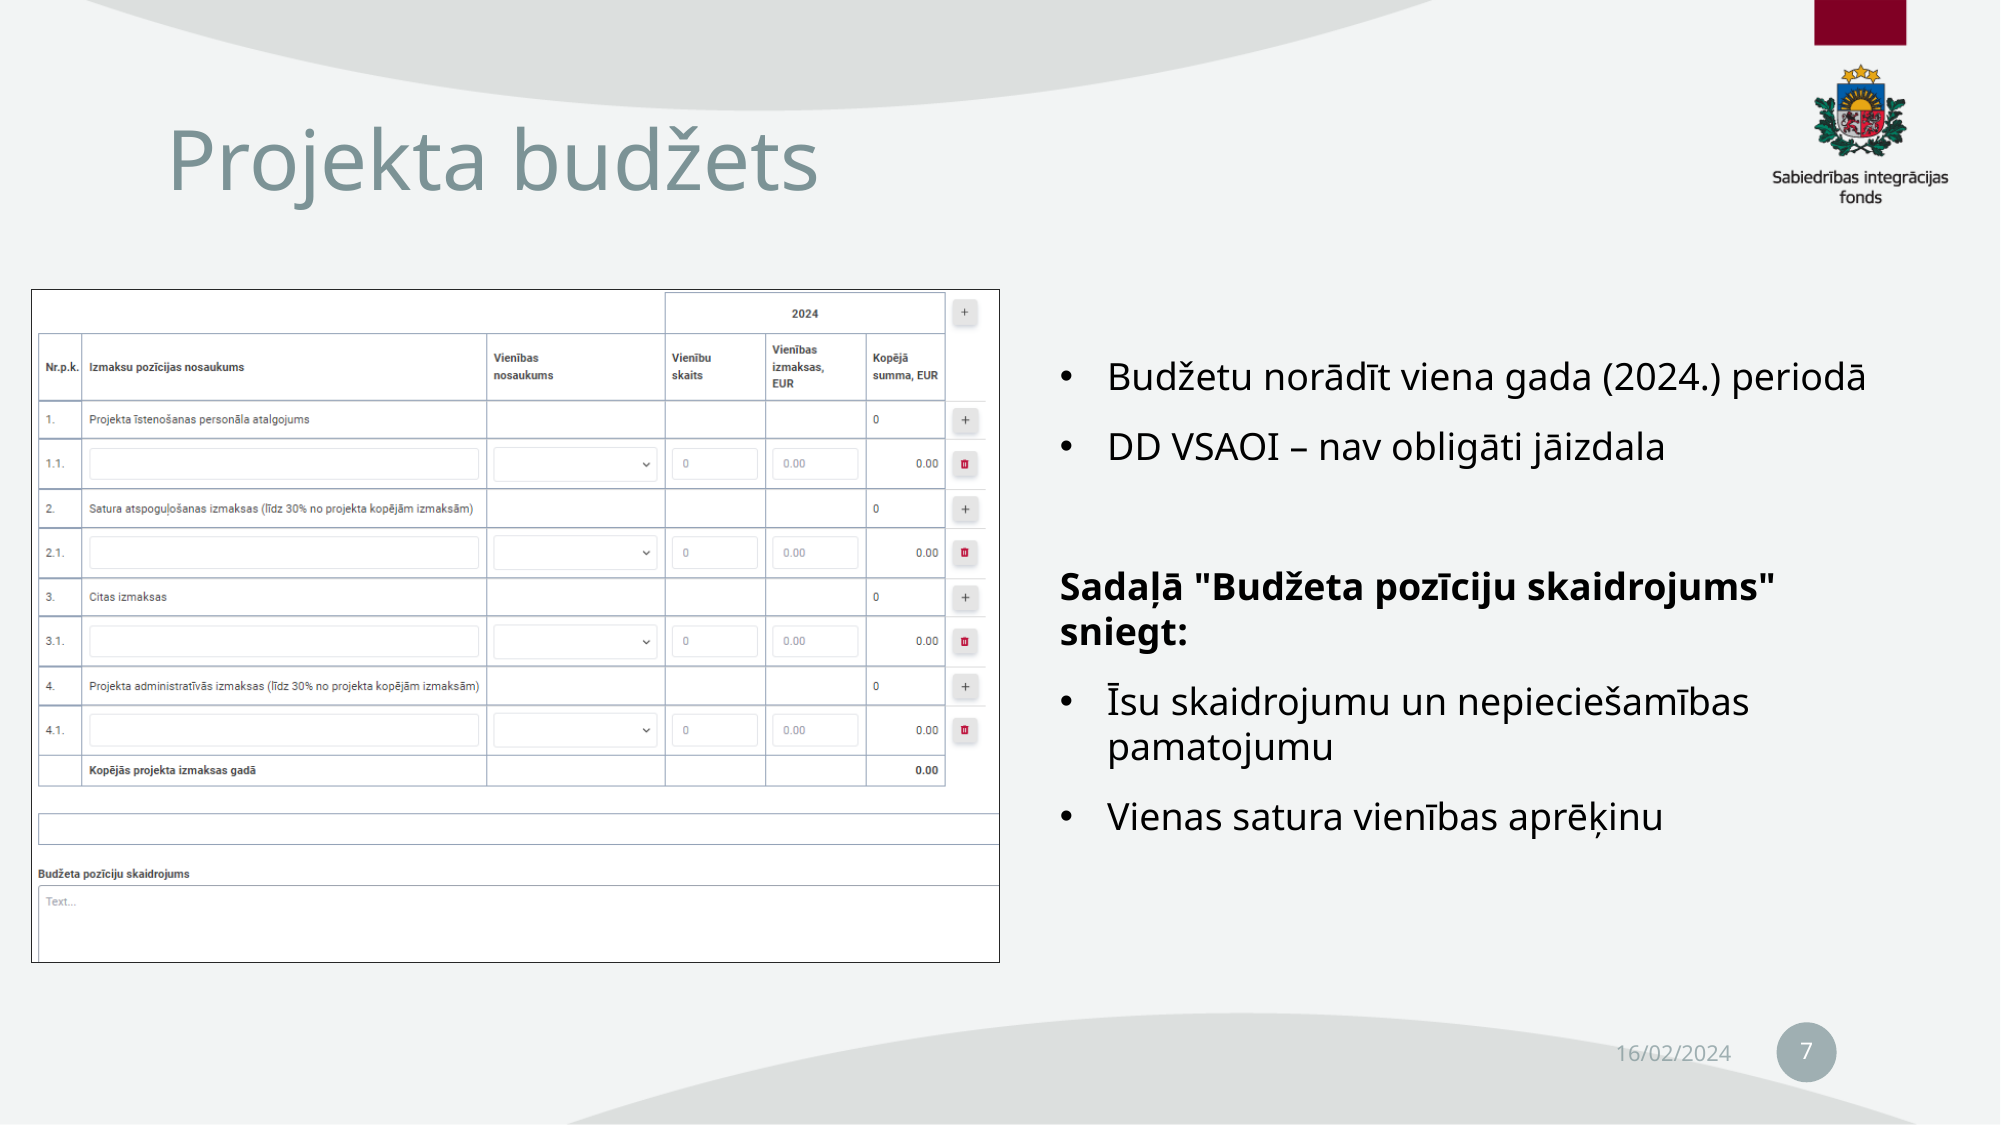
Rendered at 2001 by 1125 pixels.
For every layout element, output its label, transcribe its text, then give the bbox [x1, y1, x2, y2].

picture [0, 0, 2001, 1125]
title Projekta budžets [134, 69, 1448, 258]
text_box Budžetu norādīt viena gada (2024.) periodā DD VSAOI – nav obligāti jāizdala Sadaļā "Budžeta pozīciju skaidrojums" sniegt: Īsu skaidrojumu un nepieciešamības pamatojumu Vienas satura vienības aprēķinu [1045, 345, 1969, 846]
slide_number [1294, 1025, 1747, 1079]
slide_number 7 [1776, 1022, 1837, 1083]
